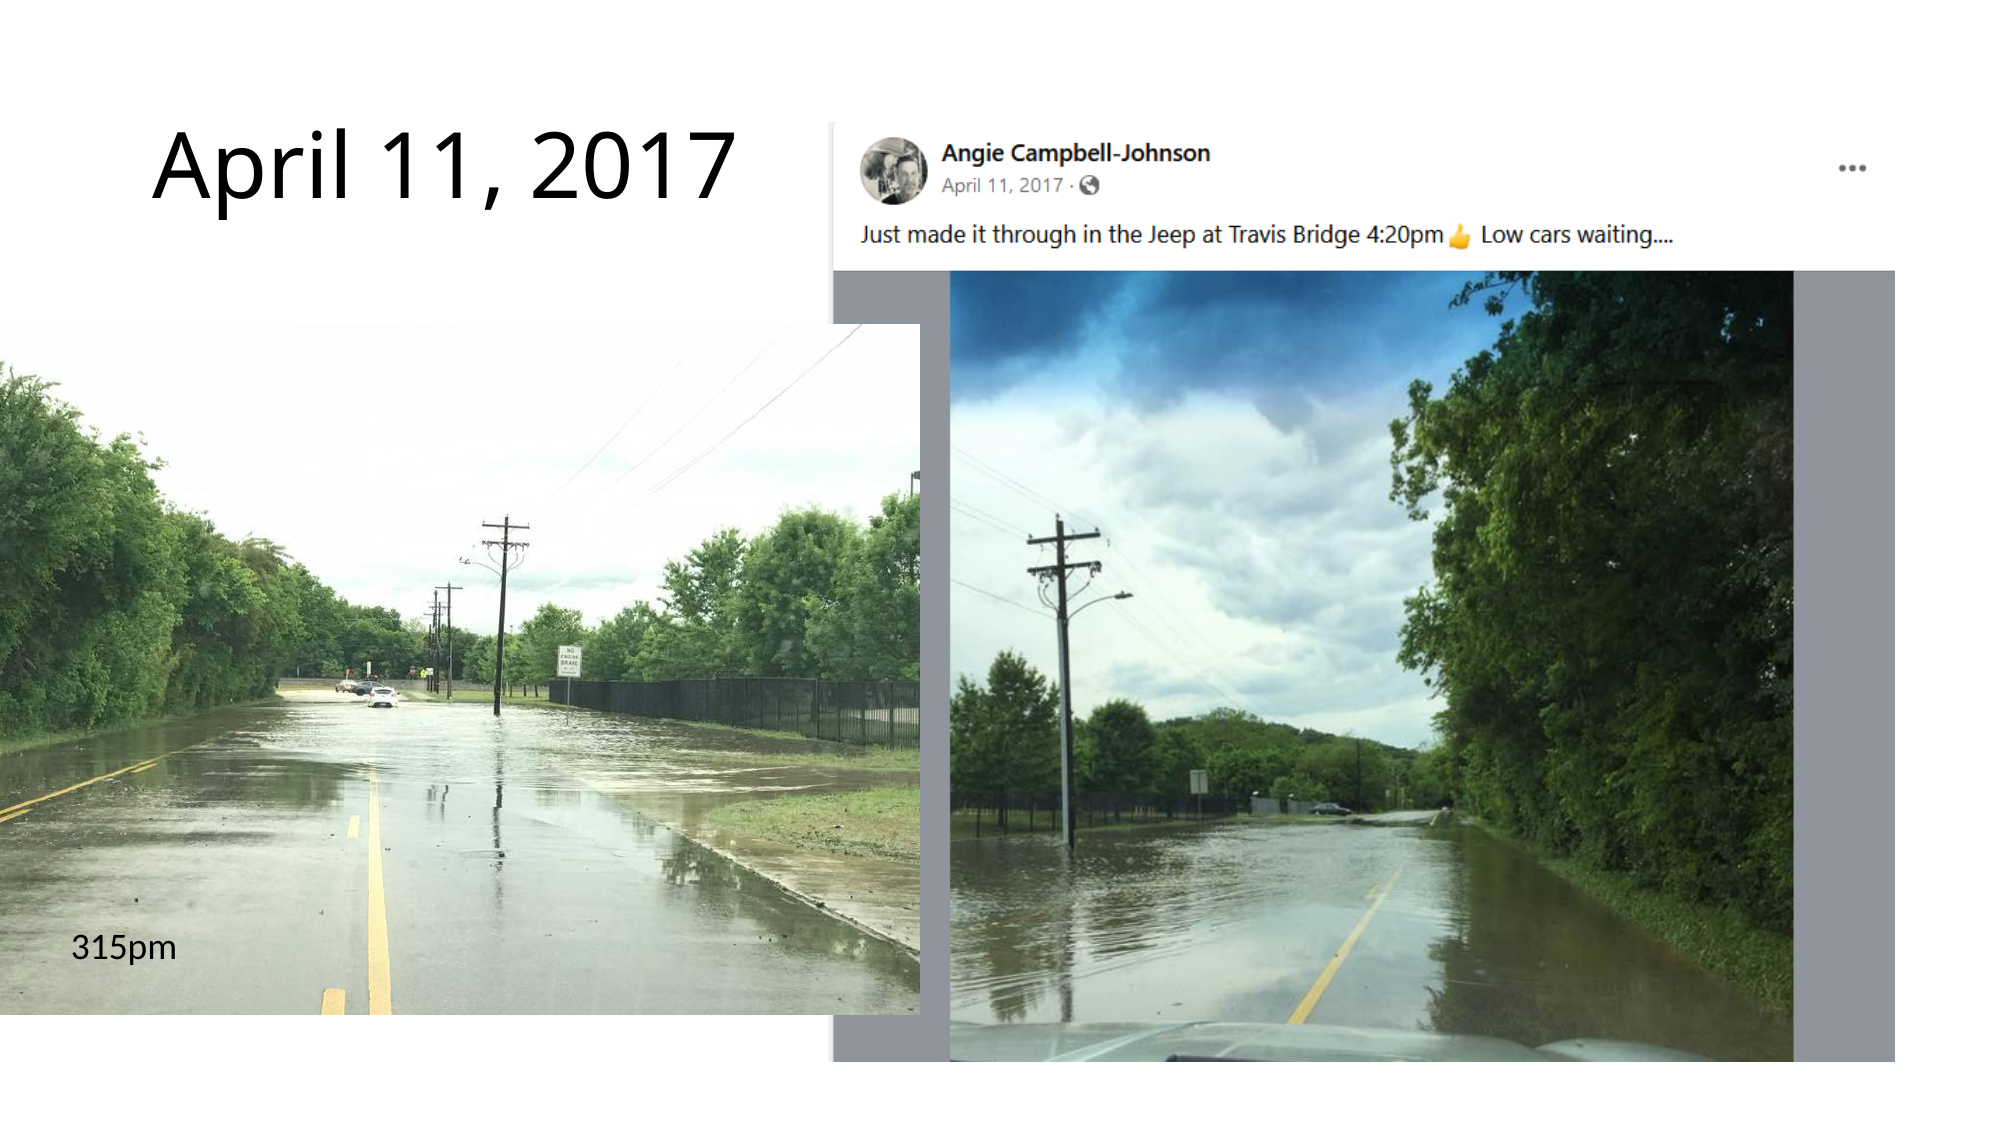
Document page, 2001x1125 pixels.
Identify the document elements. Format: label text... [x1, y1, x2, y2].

title April 11, 2017 [137, 59, 1863, 278]
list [828, 122, 1895, 1062]
picture [0, 324, 920, 1015]
